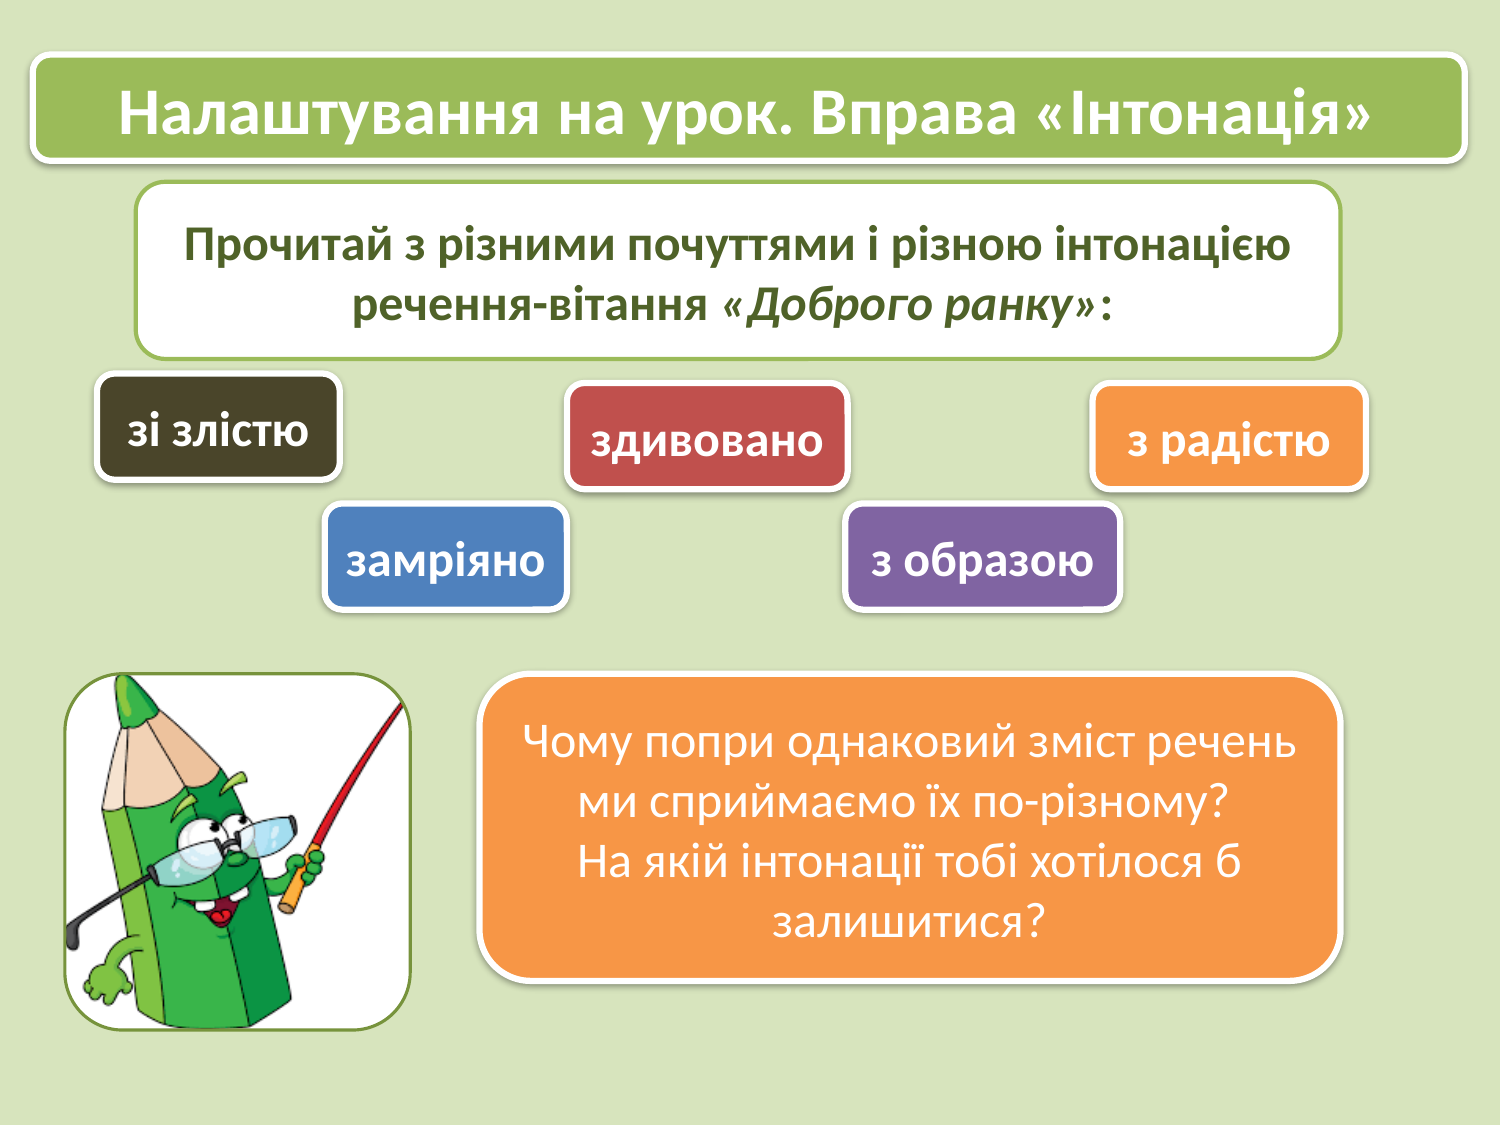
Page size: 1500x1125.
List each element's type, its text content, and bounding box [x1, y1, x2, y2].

text_box Налаштування на урок. Вправа «Інтонація» [29, 51, 1468, 164]
text_box з радістю [1089, 379, 1370, 493]
picture [64, 673, 411, 1031]
text_box зі злістю [93, 370, 343, 483]
text_box Прочитай з різними почуттями і різною інтонацією речення-вітання «Доброго ранку»: [133, 179, 1343, 362]
text_box Чому попри однаковий зміст речень ми сприймаємо їх по-різному? На якій інтонації тобі хотілося б залишитися? [476, 670, 1344, 985]
text_box здивовано [563, 379, 851, 493]
text_box з образою [842, 500, 1124, 613]
text_box замріяно [321, 500, 571, 613]
